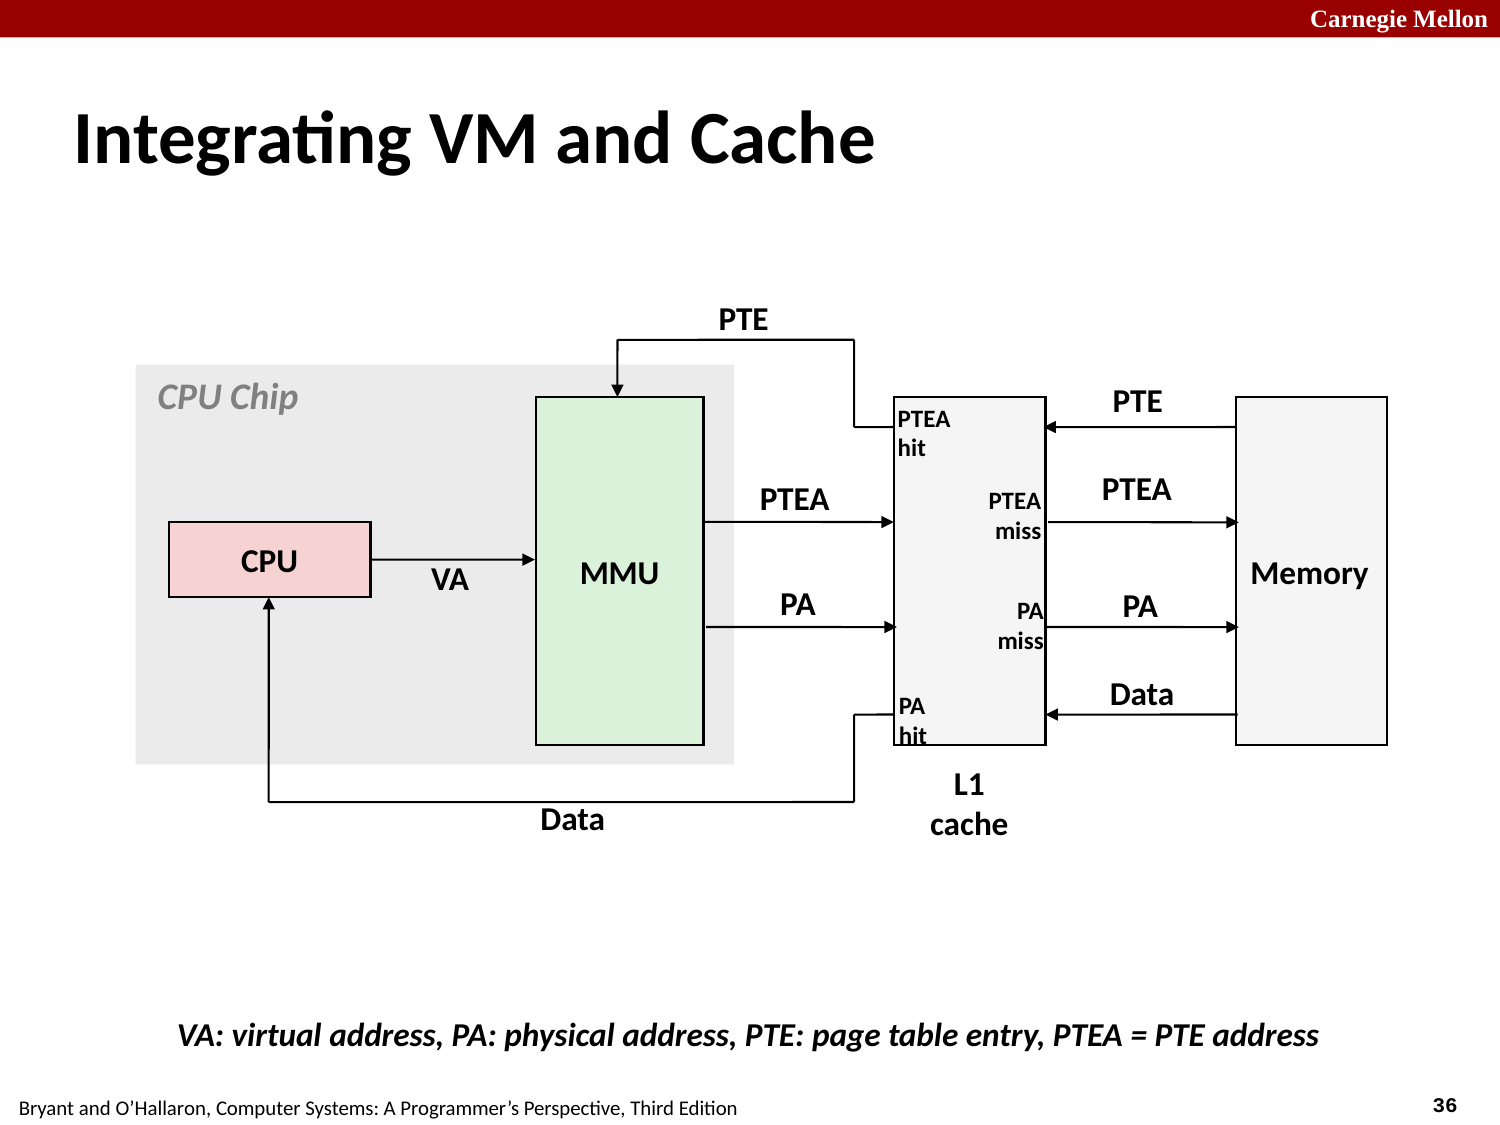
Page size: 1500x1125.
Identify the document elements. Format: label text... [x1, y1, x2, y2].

text_box Memory [1235, 397, 1388, 745]
text_box PA [769, 584, 827, 626]
text_box [262, 597, 275, 802]
text_box PTE [703, 289, 784, 339]
text_box [1048, 516, 1239, 529]
text_box [618, 364, 734, 521]
text_box PA miss [982, 587, 1059, 662]
text_box [135, 364, 617, 765]
text_box [706, 620, 897, 634]
title Integrating VM and Cache [58, 71, 1305, 197]
text_box Data [1095, 664, 1190, 720]
text_box [269, 522, 734, 765]
text_box PTE [703, 340, 784, 345]
text_box [370, 553, 535, 566]
text_box MMU [535, 397, 704, 745]
text_box PTE [1098, 372, 1178, 427]
text_box [1043, 420, 1236, 434]
text_box PTEA [749, 479, 841, 521]
text_box [703, 515, 894, 529]
text_box VA: virtual address, PA: physical address, PTE: page table entry, PTEA = PTE address [166, 1015, 1331, 1058]
text_box PA [1107, 577, 1174, 632]
text_box PTEA hit [882, 394, 972, 470]
text_box [1045, 708, 1095, 721]
text_box [611, 339, 624, 398]
text_box Data [525, 789, 621, 845]
text_box CPU [168, 522, 371, 597]
text_box VA [420, 560, 480, 602]
text_box [893, 397, 1046, 745]
text_box PA hit [883, 682, 946, 757]
text_box PTEA miss [973, 477, 1057, 552]
text_box CPU Chip [142, 364, 314, 425]
text_box [1174, 620, 1239, 634]
text_box PTEA [1091, 469, 1183, 512]
text_box L1 cache [915, 754, 1024, 850]
